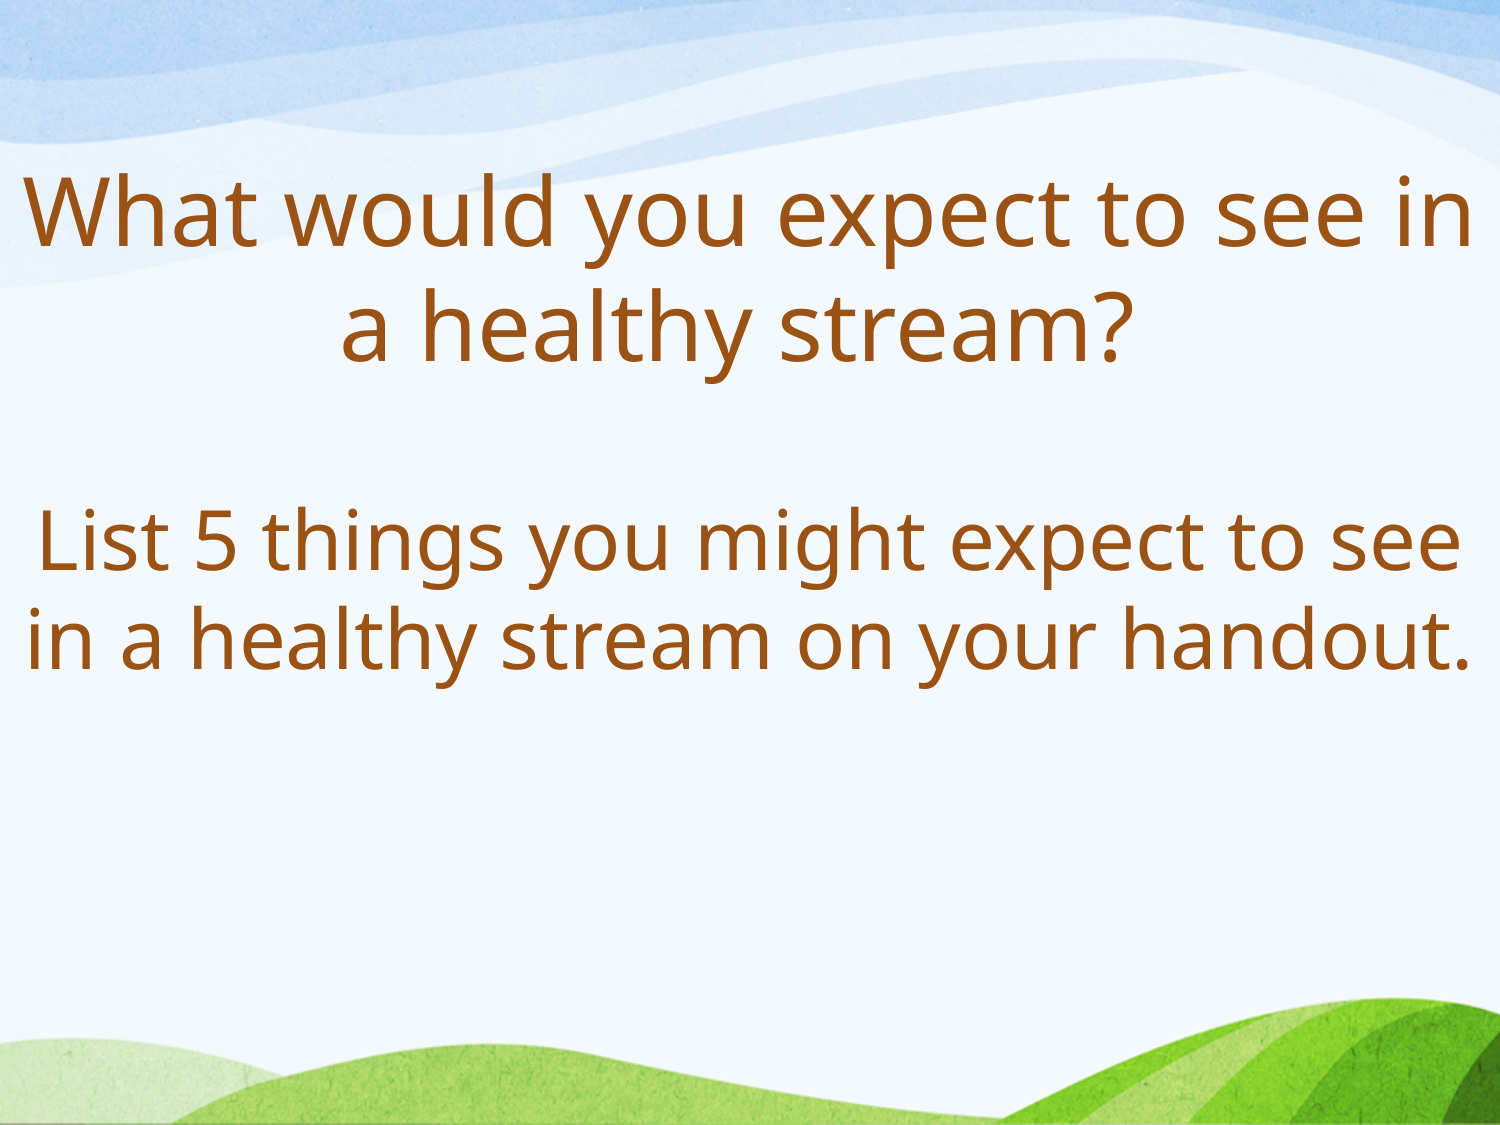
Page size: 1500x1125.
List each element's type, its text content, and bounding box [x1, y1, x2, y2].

list What would you expect to see in a healthy stream? List 5 things you might expect to see in a healthy stream on your handout. [0, 0, 1500, 1125]
